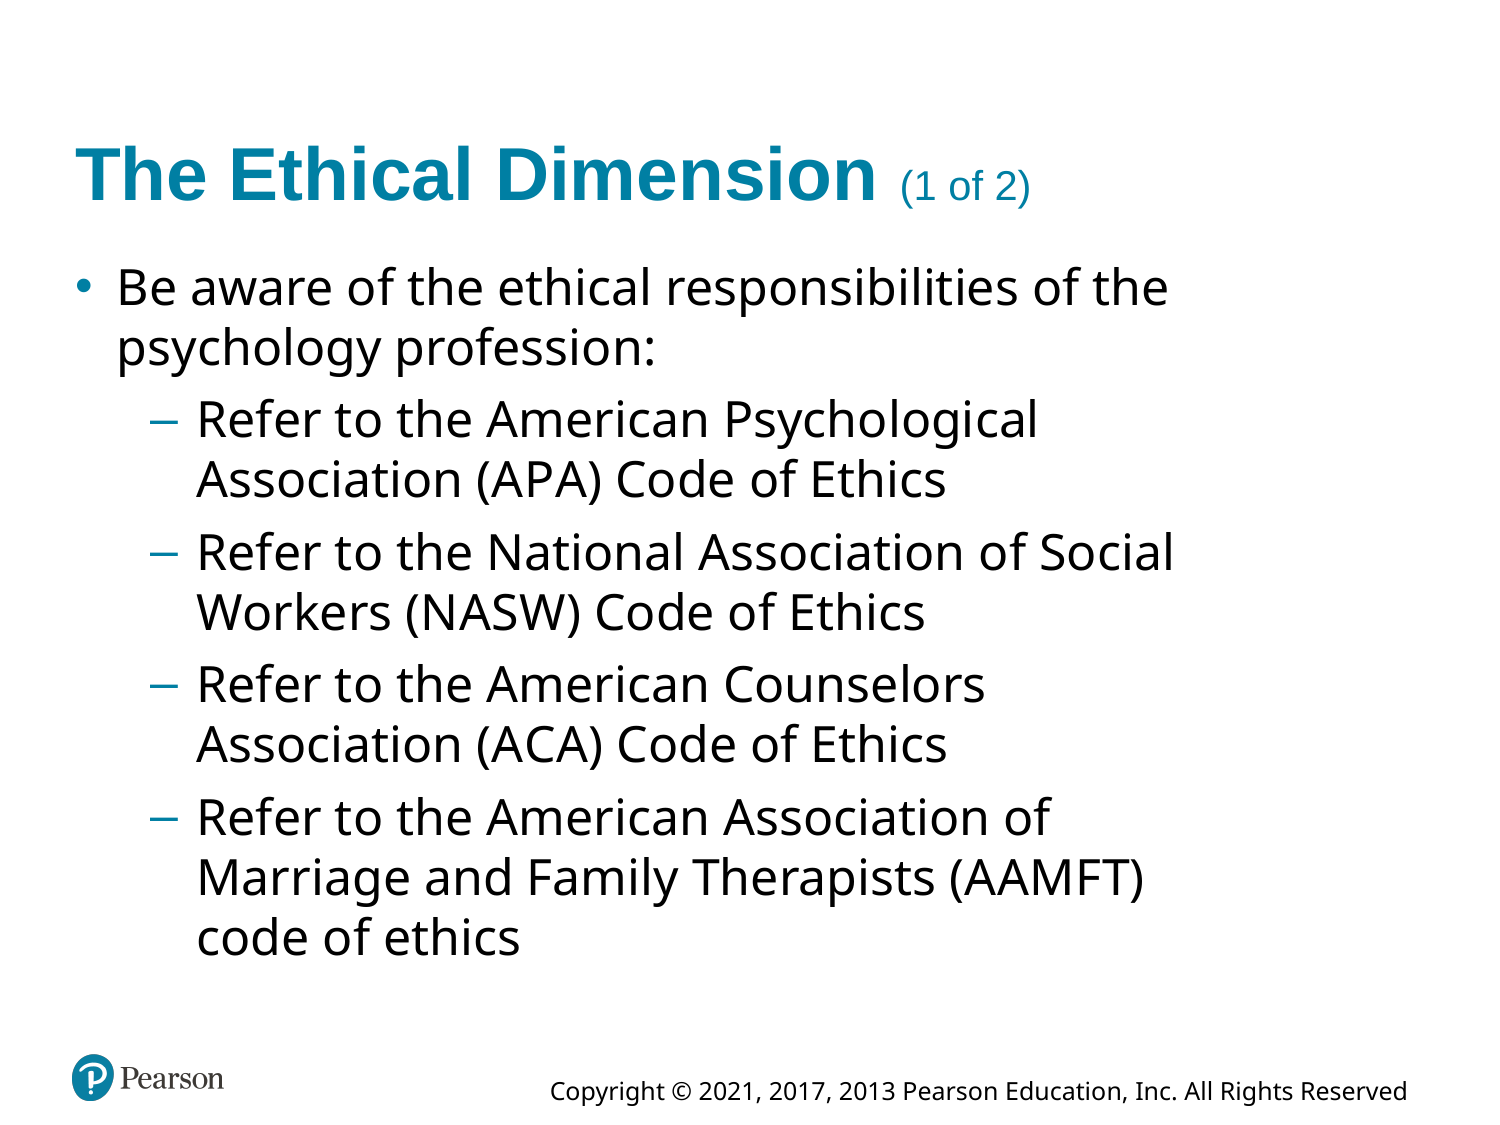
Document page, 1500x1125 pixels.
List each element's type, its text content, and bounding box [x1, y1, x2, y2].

picture [98, 1054, 224, 1101]
list Be aware of the ethical responsibilities of the psychology profession: Refer to the American Psychological Association (A P A) Code of Ethics Refer to the National Association of Social Workers (N A S W) Code of Ethics Refer to the American Counselors Association (A C A) Code of Ethics Refer to the American Association of Marriage and Family Therapists (A A M F T) code of ethics [75, 255, 1268, 983]
picture [72, 1054, 88, 1070]
title The Ethical Dimension (1 of 2) [75, 35, 1425, 216]
picture [72, 1087, 83, 1101]
picture [80, 1063, 106, 1088]
